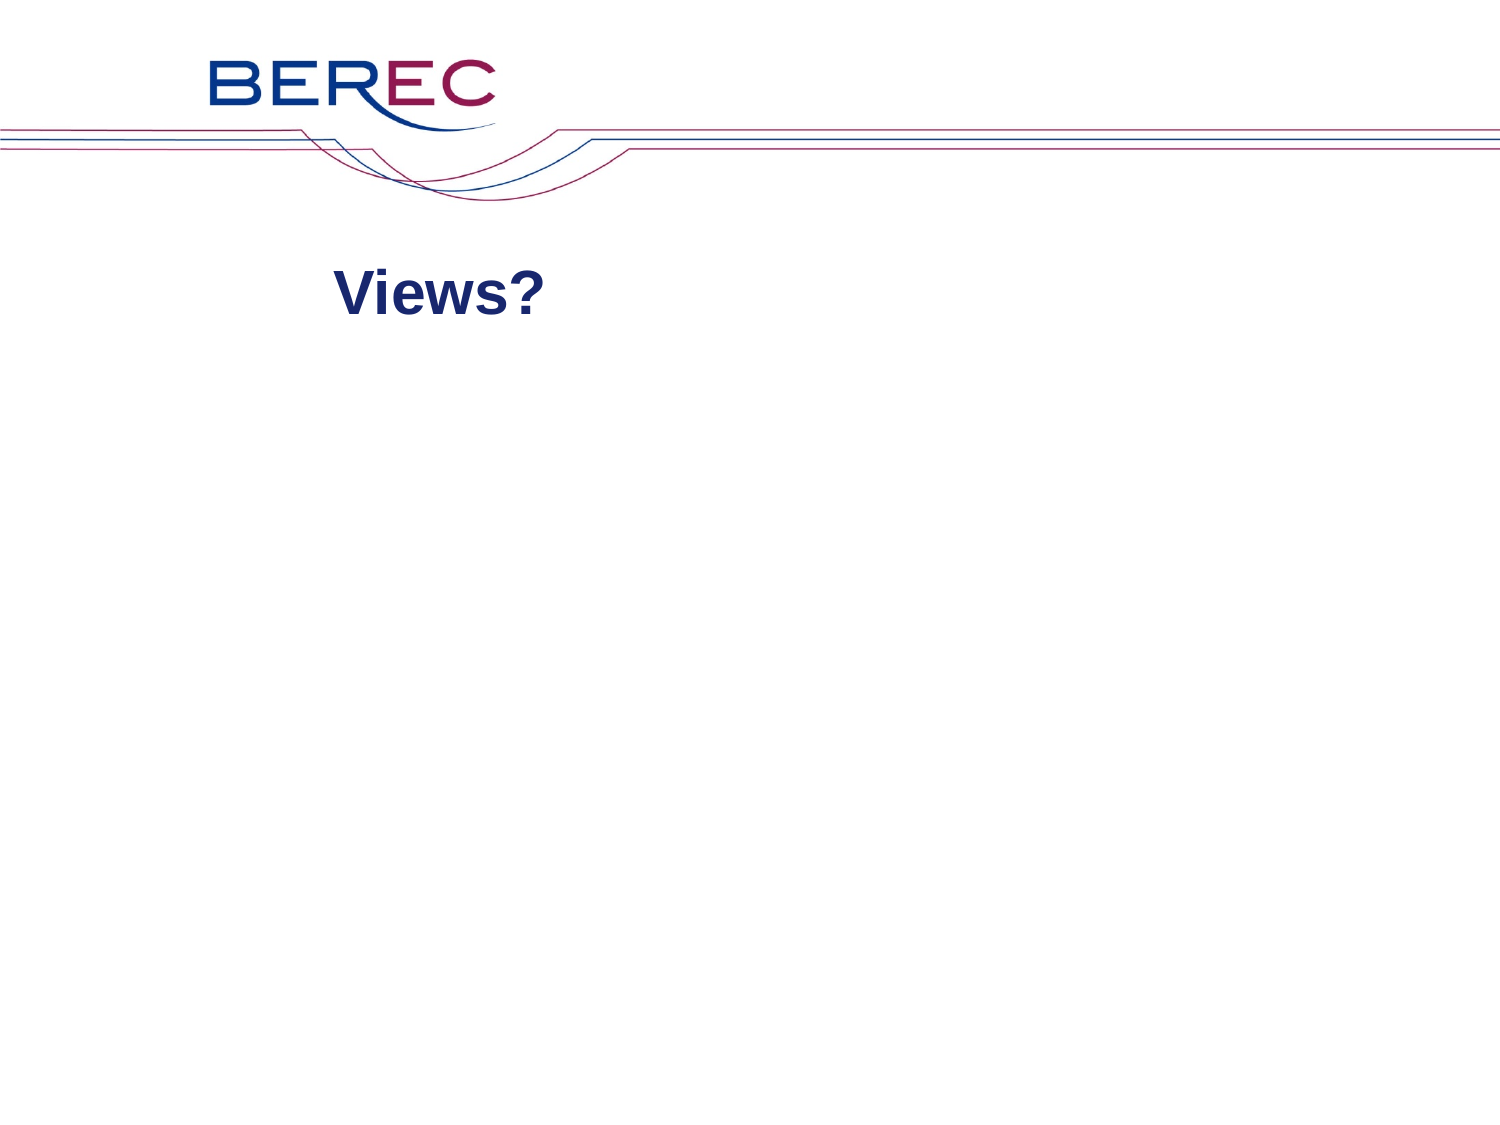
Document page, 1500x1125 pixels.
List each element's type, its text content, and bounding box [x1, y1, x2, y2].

title Views? [318, 244, 1269, 370]
picture [0, 0, 1500, 229]
